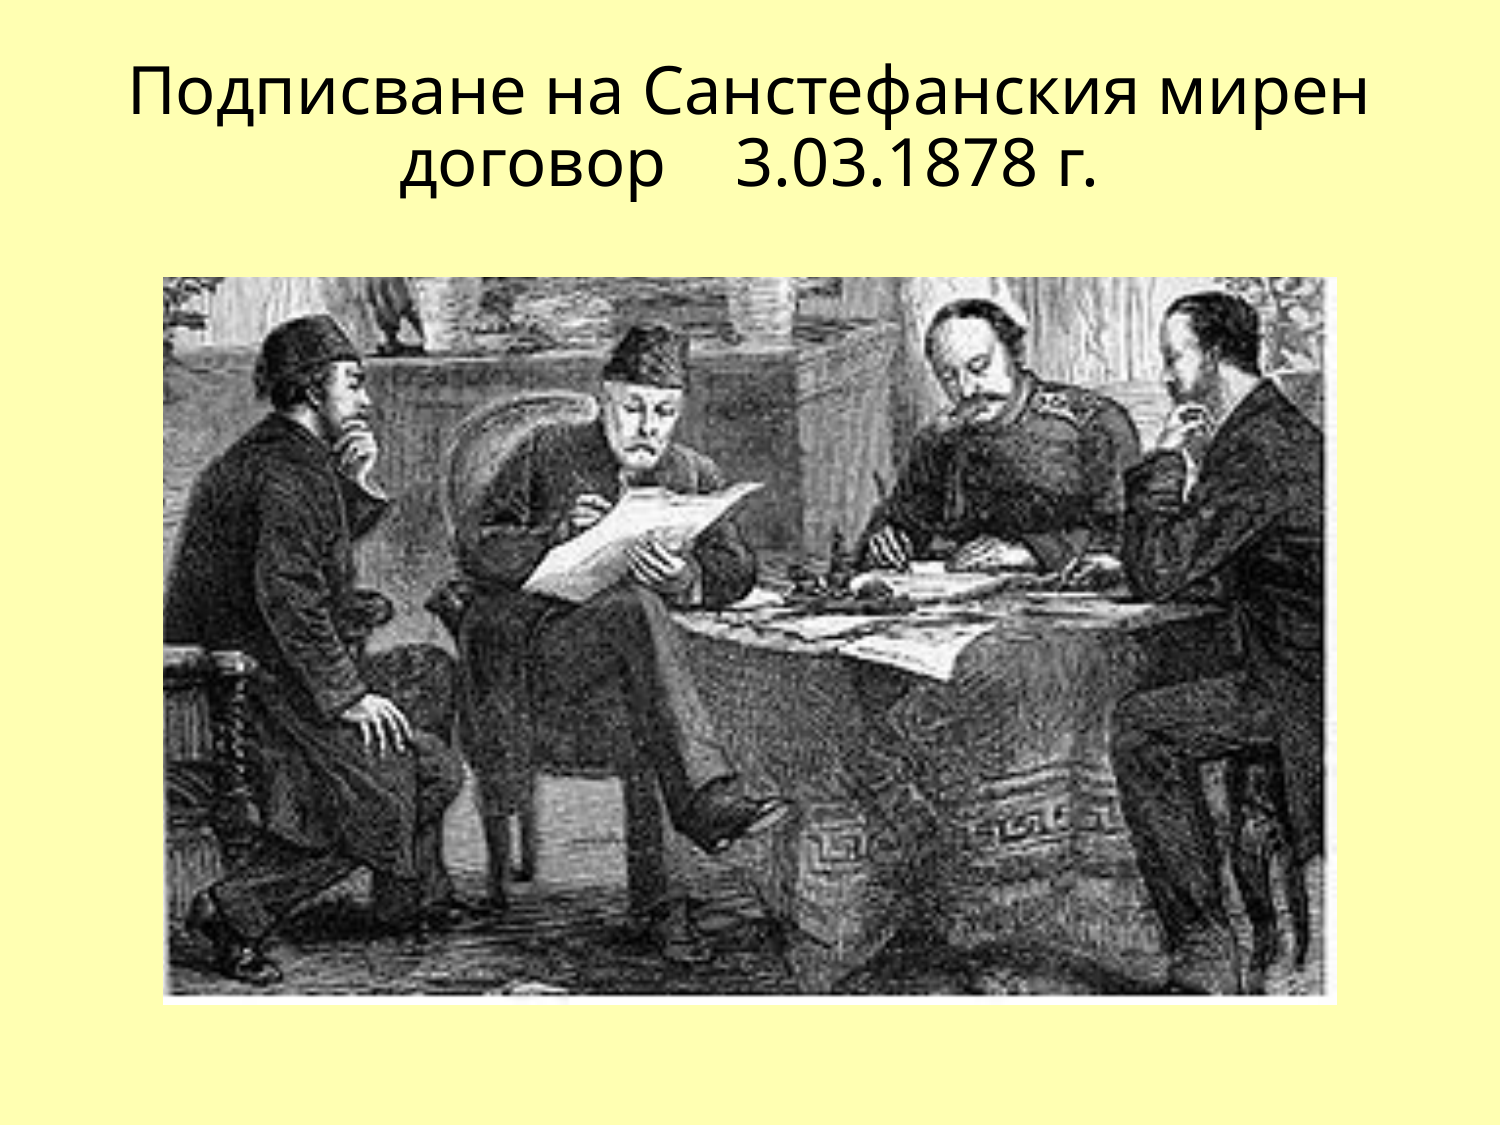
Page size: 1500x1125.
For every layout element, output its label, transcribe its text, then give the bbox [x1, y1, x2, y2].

title Подписване на Санстефанския мирен договор 3.03.1878 г. [103, 20, 1397, 238]
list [163, 277, 1337, 1005]
